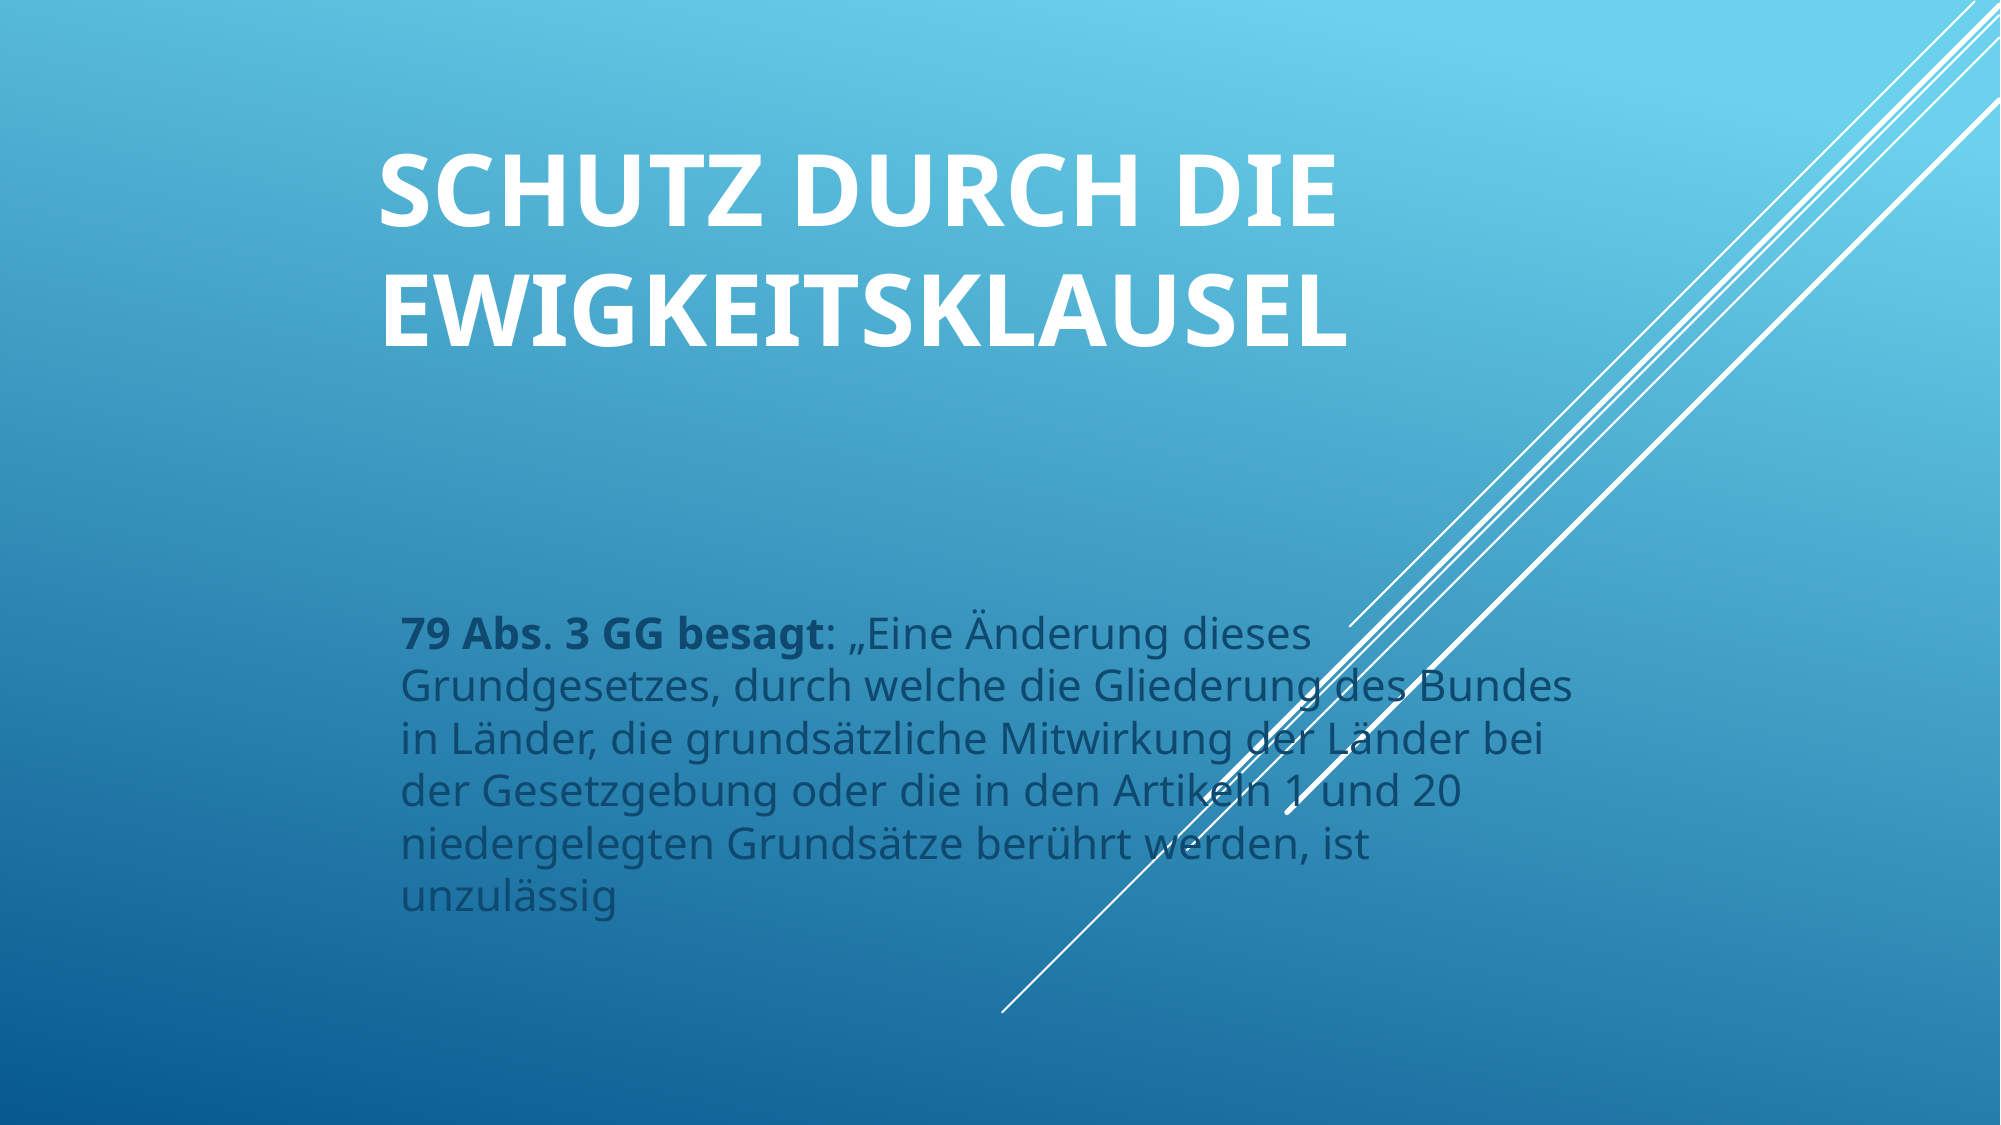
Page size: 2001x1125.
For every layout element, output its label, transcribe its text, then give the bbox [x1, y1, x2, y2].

title Schutz durch die Ewigkeitsklausel [362, 42, 1638, 374]
subtitle 79 Abs. 3 GG besagt: „Eine Änderung dieses Grundgesetzes, durch welche die Gliederung des Bundes in Länder, die grundsätzliche Mitwirkung der Länder bei der Gesetzgebung oder die in den Artikeln 1 und 20 niedergelegten Grundsätze berührt werden, ist unzulässig [385, 597, 1603, 1071]
